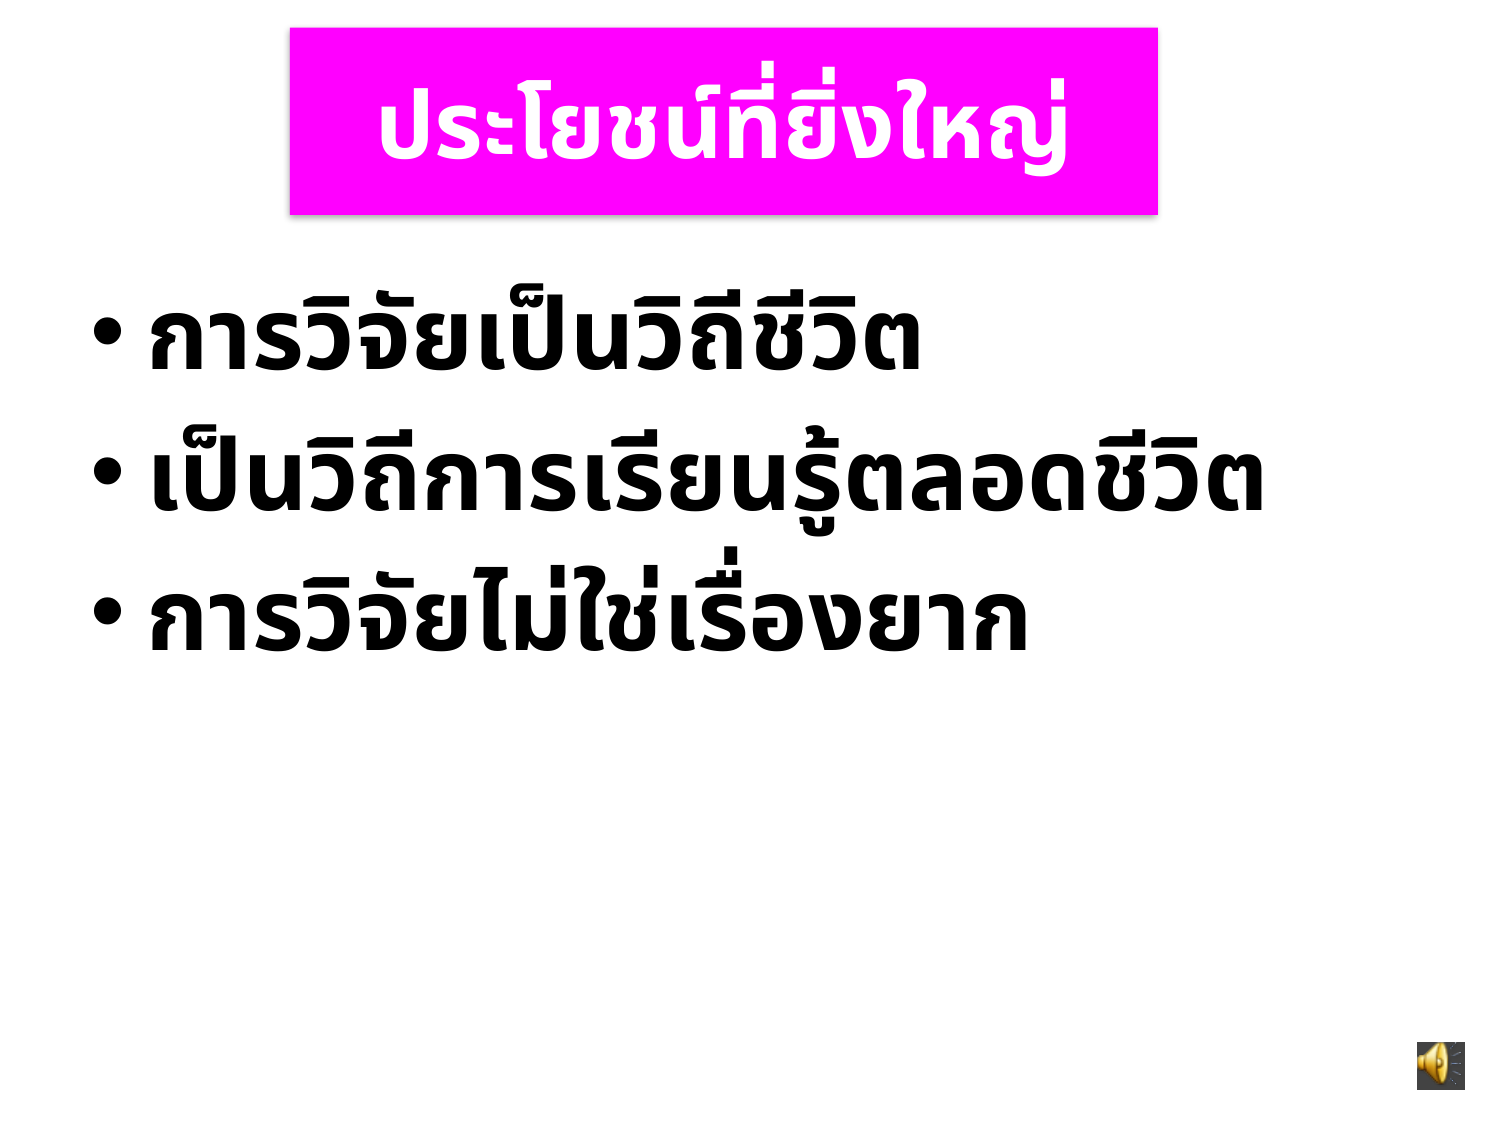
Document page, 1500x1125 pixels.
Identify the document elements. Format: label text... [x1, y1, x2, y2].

title ประโยชน์ที่ยิ่งใหญ่ [289, 27, 1158, 215]
picture [1415, 1040, 1467, 1092]
list การวิจัยเป็นวิถีชีวิต เป็นวิถีการเรียนรู้ตลอดชีวิต การวิจัยไม่ใช่เรื่องยาก [75, 262, 1425, 1005]
